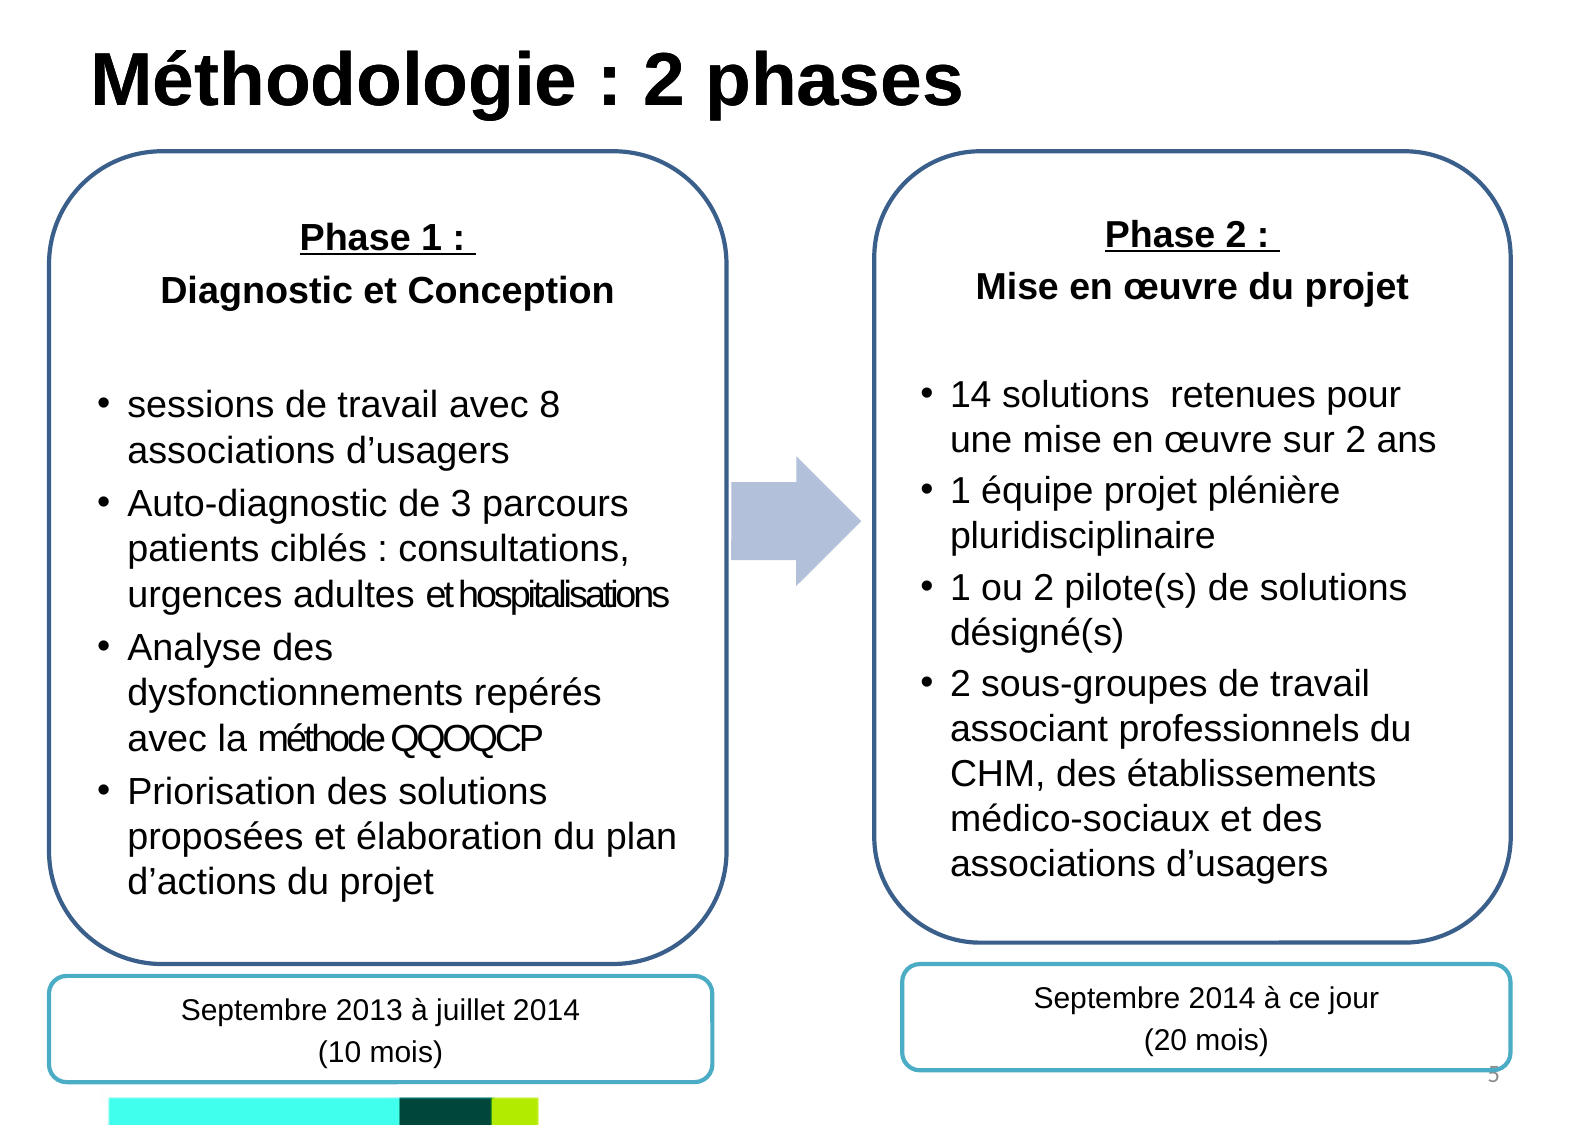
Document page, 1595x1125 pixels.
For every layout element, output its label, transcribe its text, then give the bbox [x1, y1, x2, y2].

text_box Septembre 2014 à ce jour (20 mois) [900, 961, 1513, 1073]
text_box Septembre 2013 à juillet 2014 (10 mois) [46, 973, 715, 1085]
text_box Phase 1 : Diagnostic et Conception sessions de travail avec 8 associations d’usagers Auto-diagnostic de 3 parcours patients ciblés : consultations, urgences adultes et hospitalisations Analyse des dysfonctionnements repérés avec la méthode QQOQCP Priorisation des solutions proposées et élaboration du plan d’actions du projet [46, 152, 729, 967]
slide_number 5 [1142, 1042, 1516, 1103]
text_box Méthodologie : 2 phases [75, 0, 1511, 152]
text_box Phase 2 : Mise en œuvre du projet 14 solutions retenues pour une mise en œuvre sur 2 ans 1 équipe projet plénière pluridisciplinaire 1 ou 2 pilote(s) de solutions désigné(s) 2 sous-groupes de travail associant professionnels du CHM, des établissements médico-sociaux et des associations d’usagers [872, 152, 1513, 945]
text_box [727, 455, 862, 587]
picture [2, 0, 1593, 1125]
